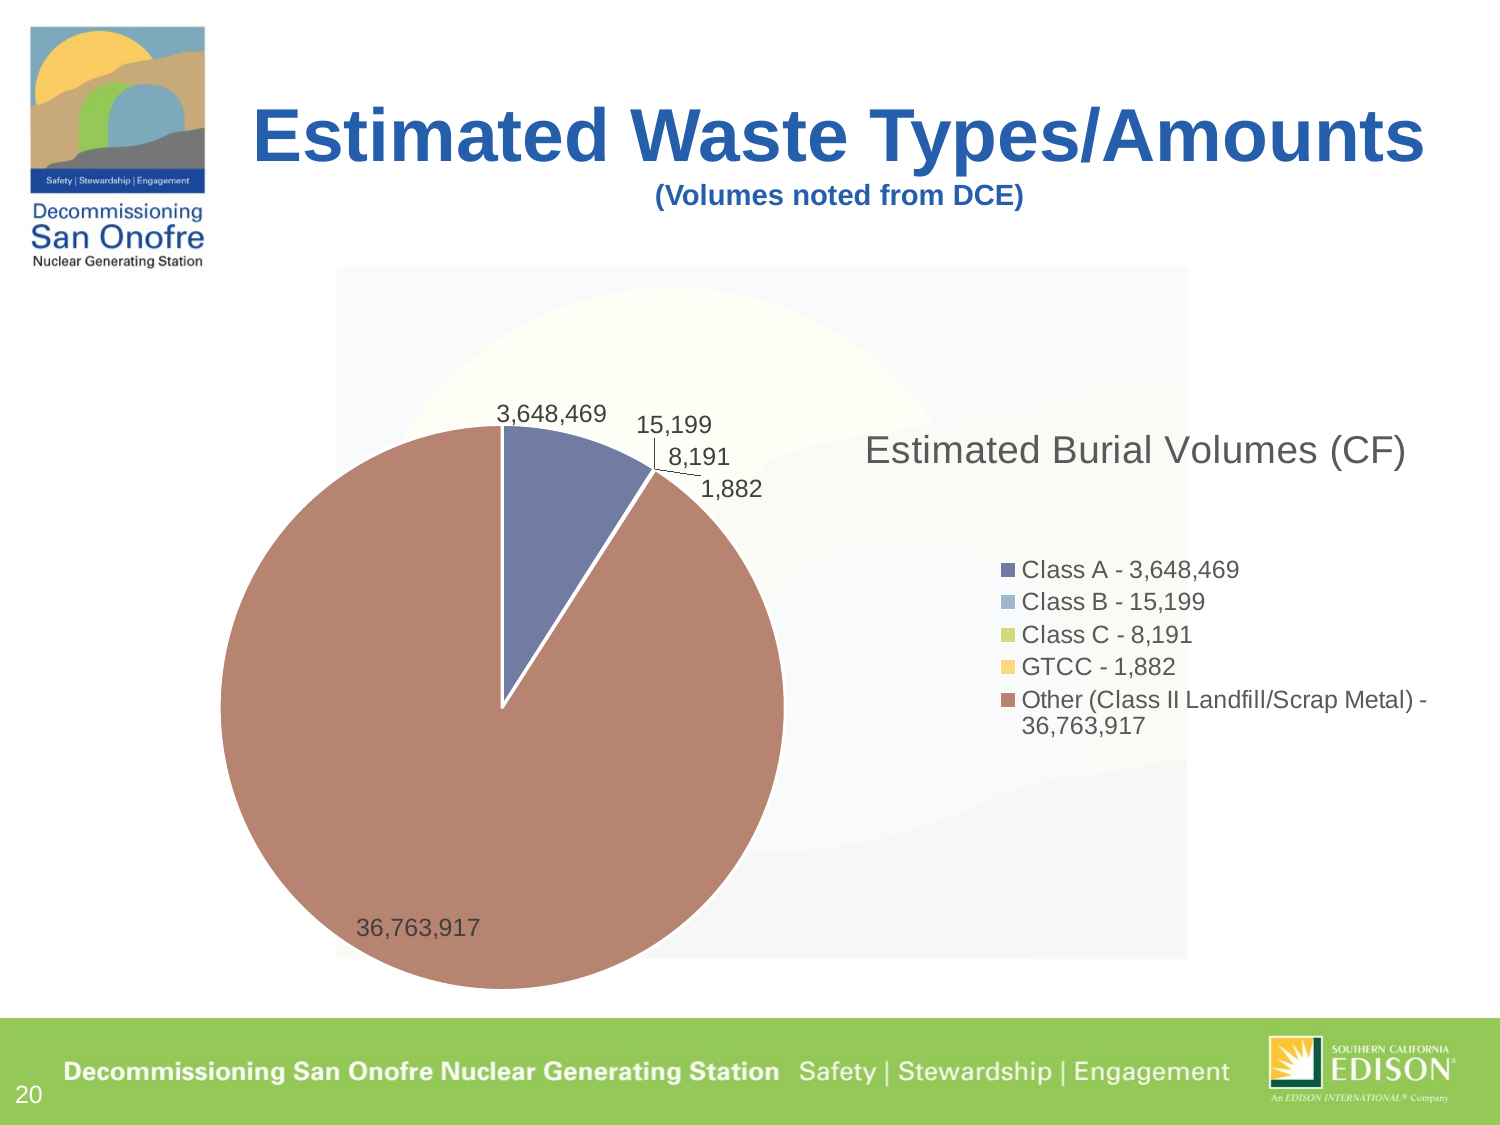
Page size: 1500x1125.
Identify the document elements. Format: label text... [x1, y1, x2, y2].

chart [30, 290, 1449, 1006]
title Estimated Waste Types/Amounts (Volumes noted from DCE) [230, 28, 1449, 270]
slide_number 20 [0, 1064, 350, 1124]
picture [0, 0, 1500, 1125]
